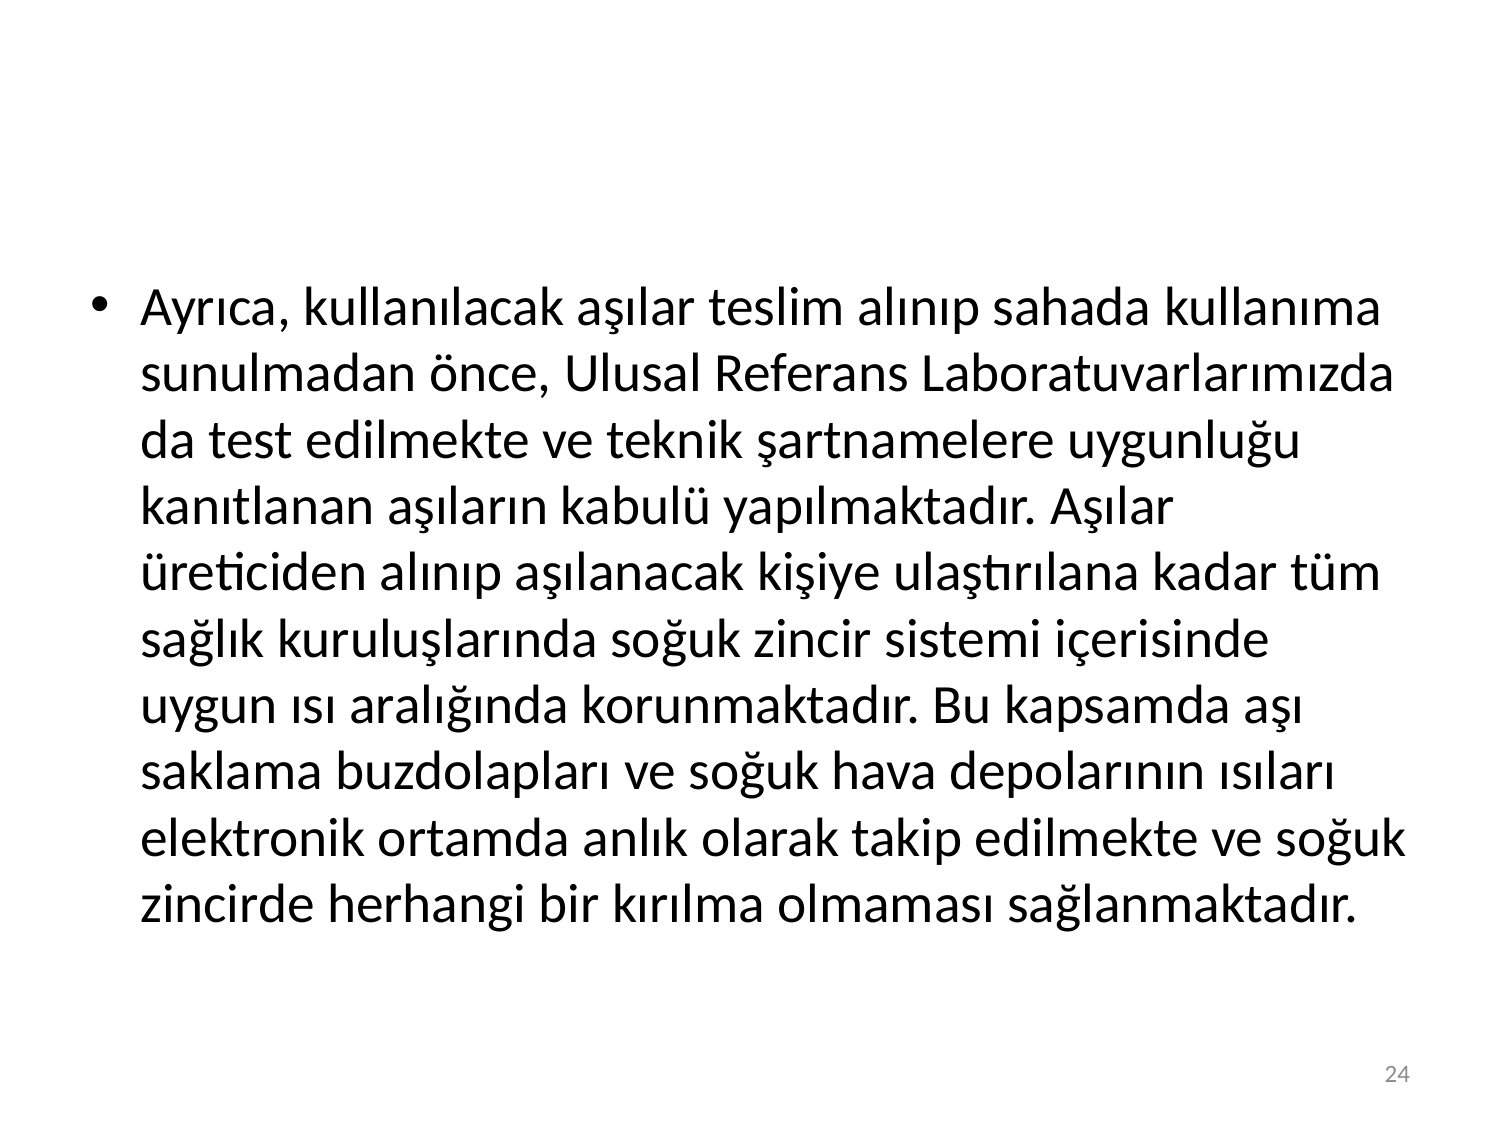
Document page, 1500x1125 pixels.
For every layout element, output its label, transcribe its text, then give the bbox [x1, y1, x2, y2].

slide_number 24 [1074, 1042, 1425, 1103]
list Ayrıca, kullanılacak aşılar teslim alınıp sahada kullanıma sunulmadan önce, Ulusal Referans Laboratuvarlarımızda da test edilmekte ve teknik şartnamelere uygunluğu kanıtlanan aşıların kabulü yapılmaktadır. Aşılar üreticiden alınıp aşılanacak kişiye ulaştırılana kadar tüm sağlık kuruluşlarında soğuk zincir sistemi içerisinde uygun ısı aralığında korunmaktadır. Bu kapsamda aşı saklama buzdolapları ve soğuk hava depolarının ısıları elektronik ortamda anlık olarak takip edilmekte ve soğuk zincirde herhangi bir kırılma olmaması sağlanmaktadır. [75, 262, 1425, 1005]
